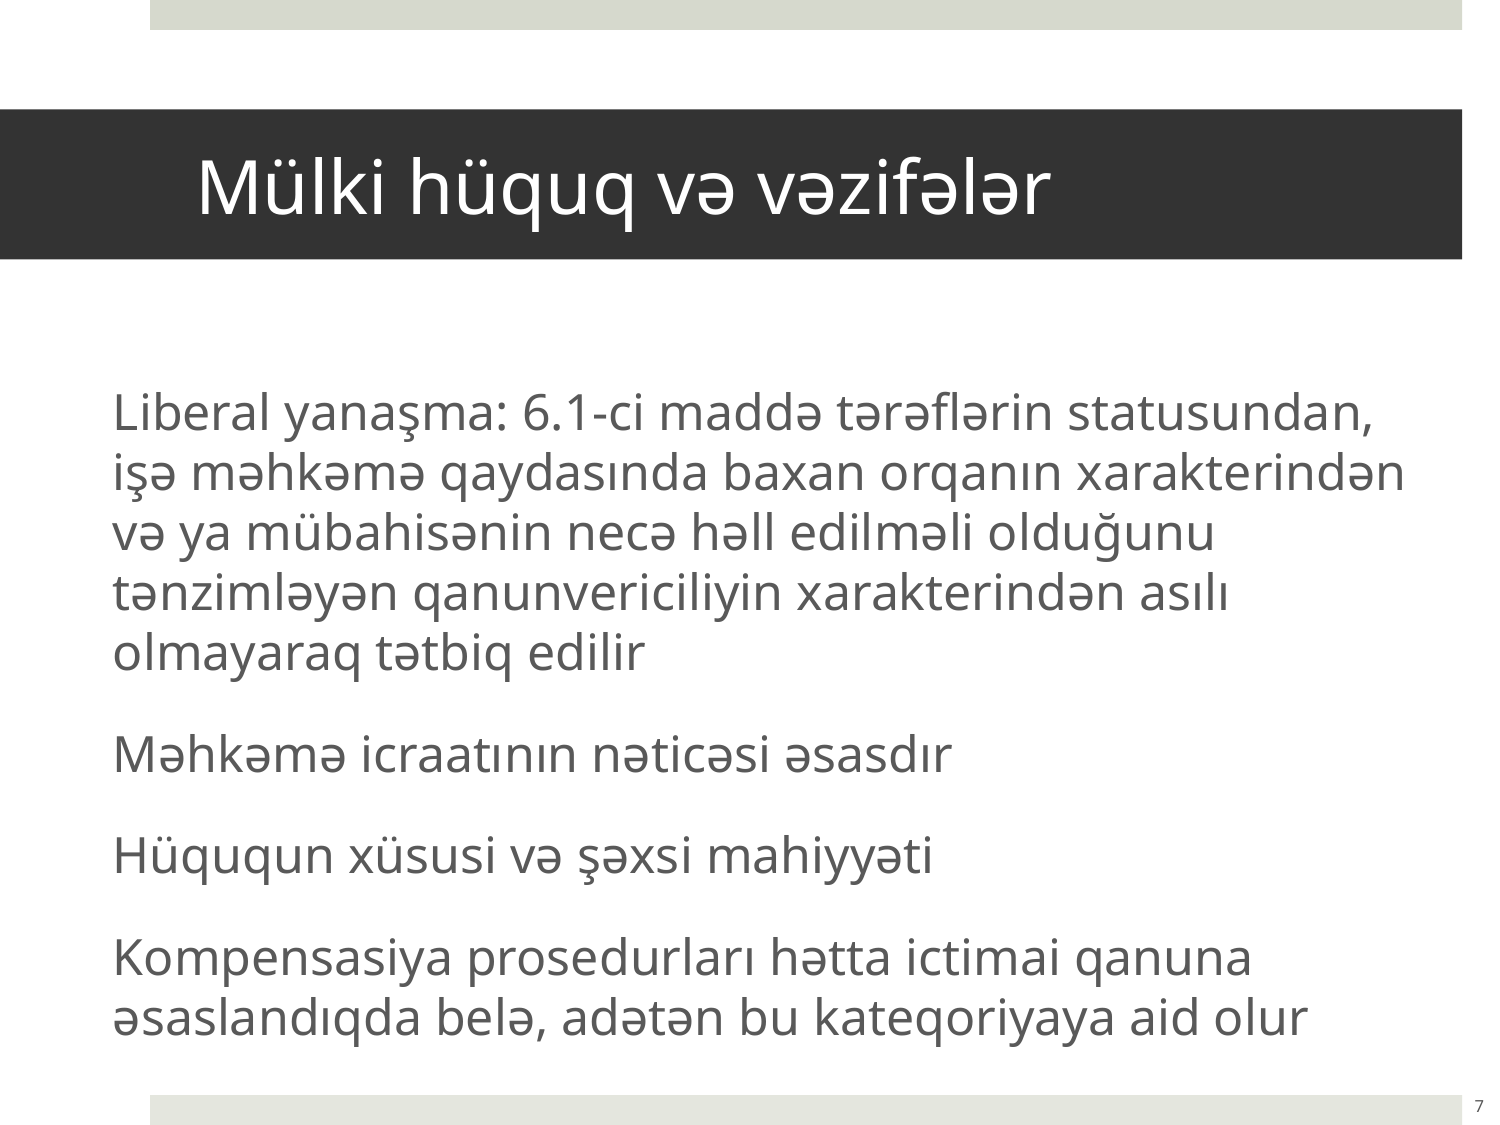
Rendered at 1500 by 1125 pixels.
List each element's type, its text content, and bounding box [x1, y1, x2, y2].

list Liberal yanaşma: 6.1-ci maddə tərəflərin statusundan, işə məhkəmə qaydasında baxan orqanın xarakterindən və ya mübahisənin necə həll edilməli olduğunu tənzimləyən qanunvericiliyin xarakterindən asılı olmayaraq tətbiq edilir Məhkəmə icraatının nəticəsi əsasdır Hüququn xüsusi və şəxsi mahiyyəti Kompensasiya prosedurları hətta ictimai qanuna əsaslandıqda belə, adətən bu kateqoriyaya aid olur [97, 372, 1432, 1029]
slide_number 7 [1441, 1077, 1500, 1125]
title Mülki hüquq və vəzifələr [0, 109, 1463, 260]
